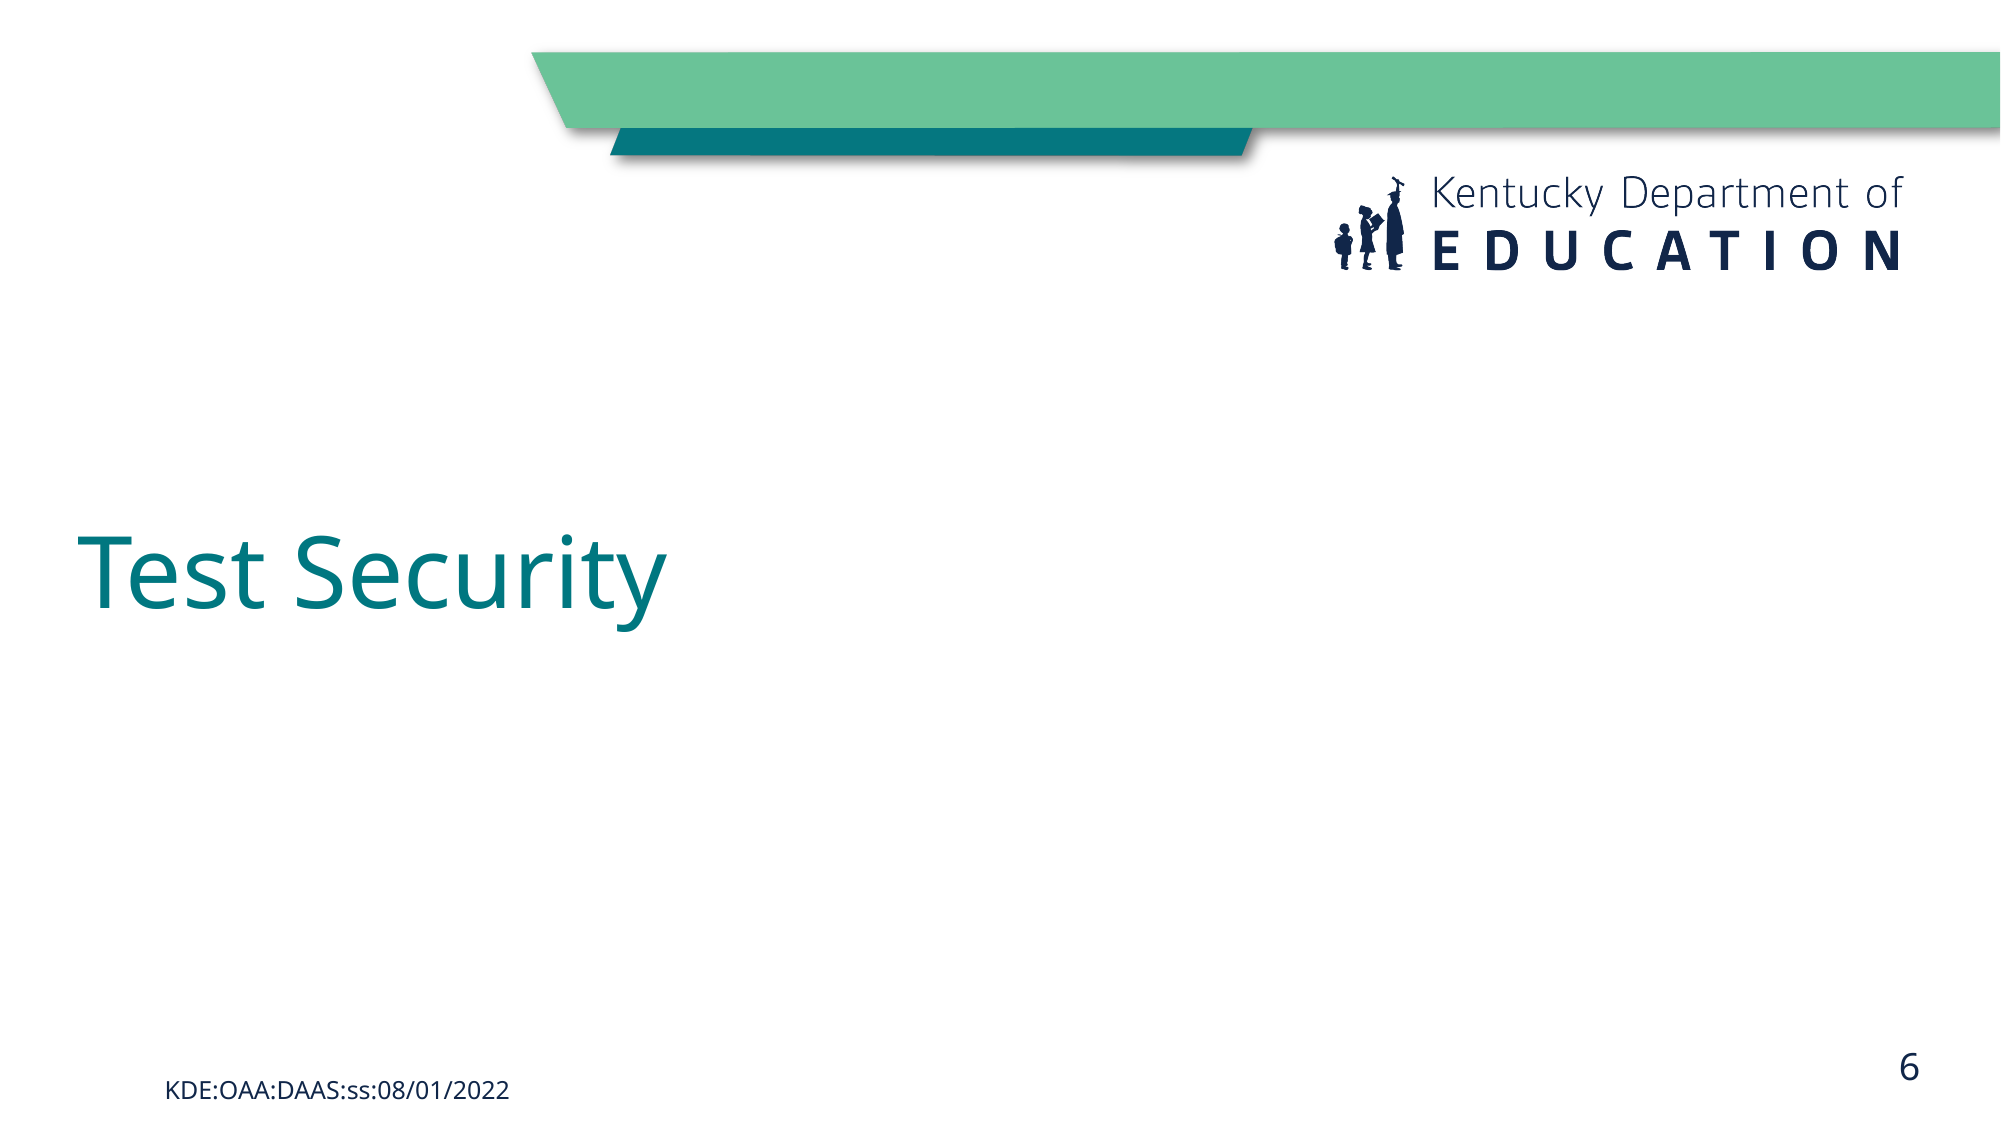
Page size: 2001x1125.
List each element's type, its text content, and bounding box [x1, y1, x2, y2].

title Test Security [62, 280, 1862, 638]
footer KDE:OAA:DAAS:ss:08/01/2022 [0, 1059, 675, 1120]
slide_number 6 [1884, 1035, 1965, 1096]
picture [0, 0, 2001, 1125]
